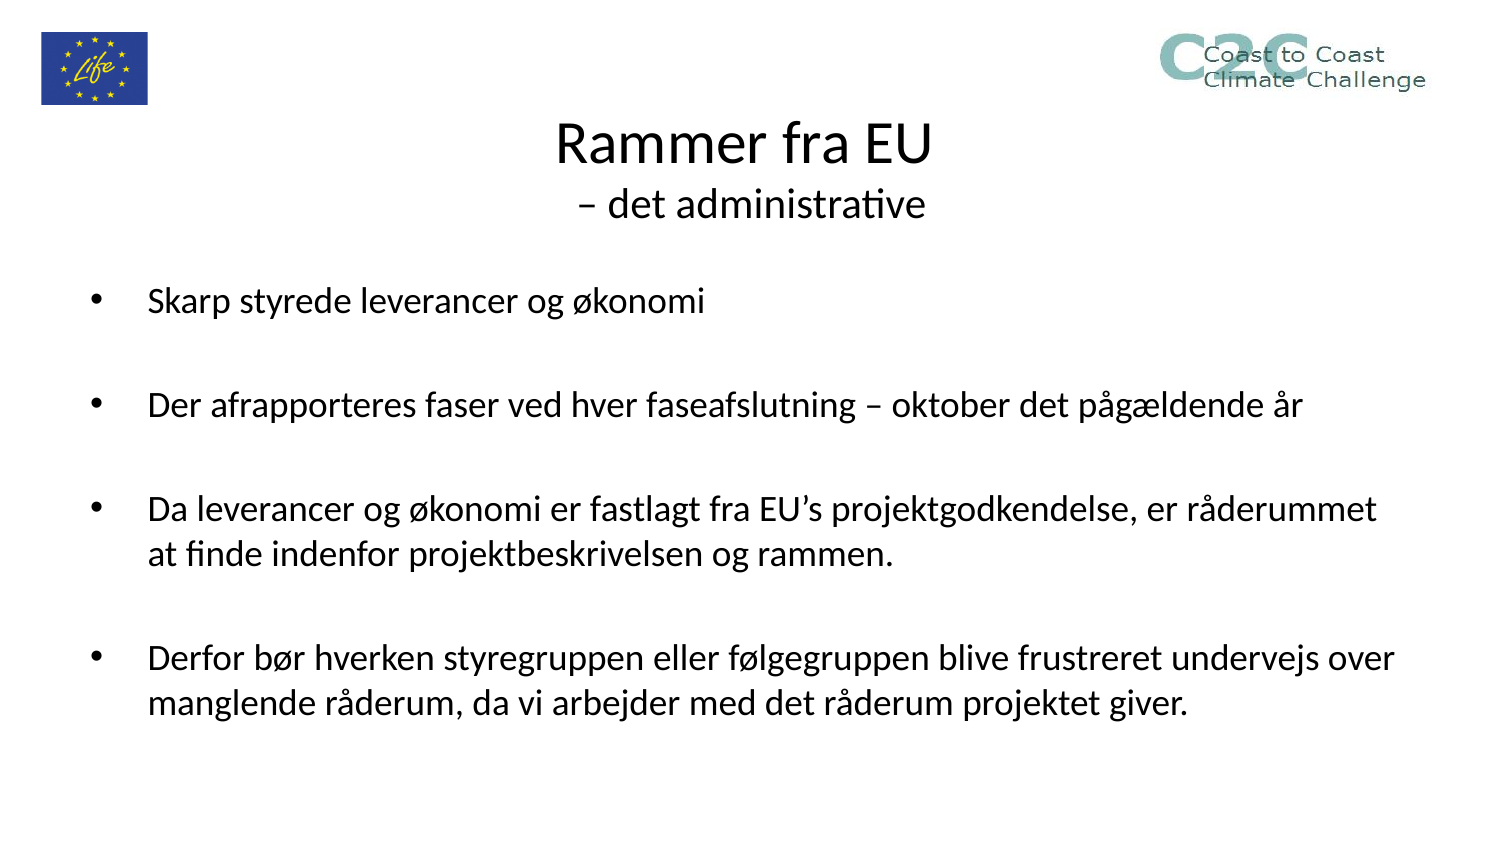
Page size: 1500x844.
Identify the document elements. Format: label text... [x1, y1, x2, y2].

picture [41, 32, 148, 105]
title Rammer fra EU – det administrative [76, 94, 1427, 235]
list Skarp styrede leverancer og økonomi Der afrapporteres faser ved hver faseafslutning – oktober det pågældende år Da leverancer og økonomi er fastlagt fra EU’s projektgodkendelse, er råderummet at finde indenfor projektbeskrivelsen og rammen. Derfor bør hverken styregruppen eller følgegruppen blive frustreret undervejs over manglende råderum, da vi arbejder med det råderum projektet giver. [75, 268, 1427, 777]
picture [1139, 14, 1459, 112]
